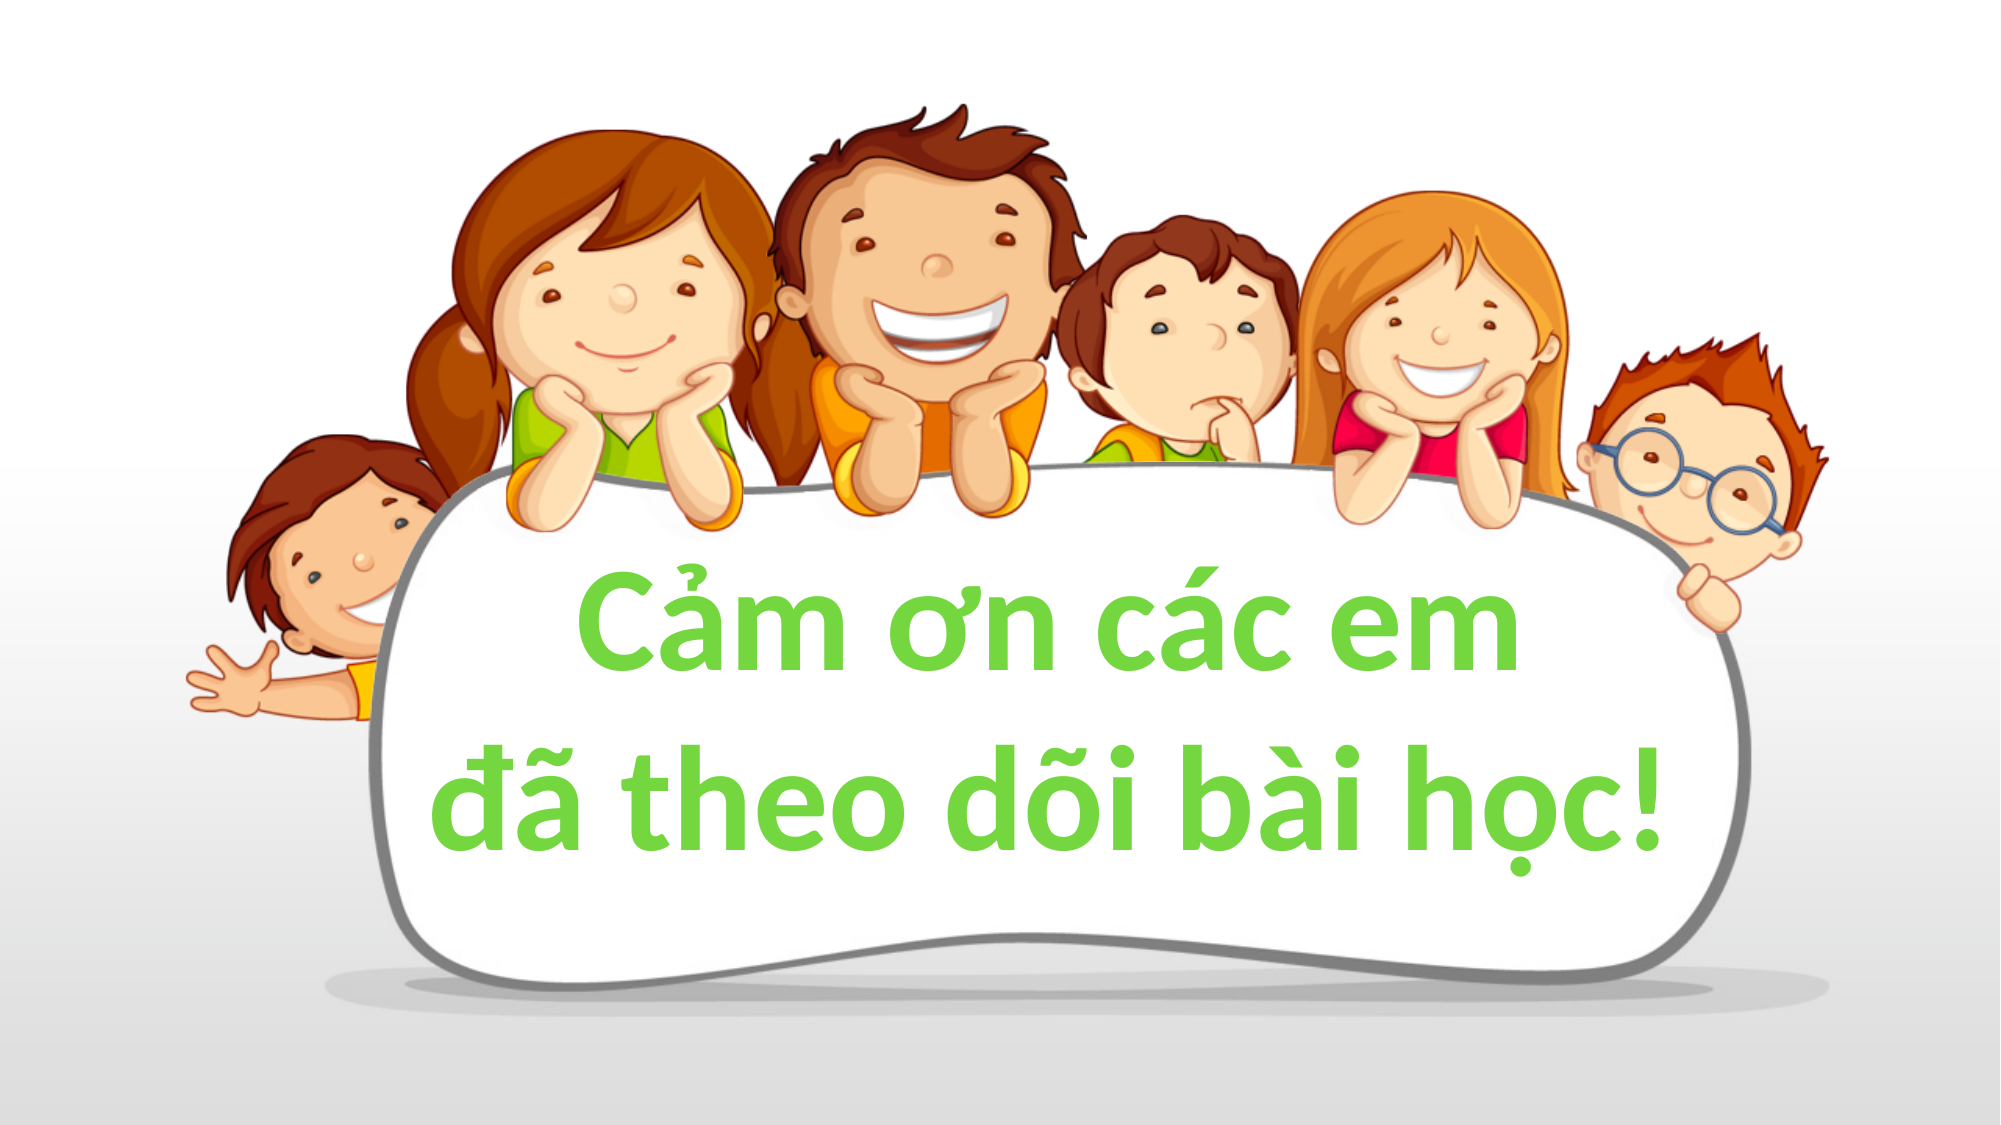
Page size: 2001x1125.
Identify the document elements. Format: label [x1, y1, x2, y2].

text_box [0, 0, 2000, 1125]
